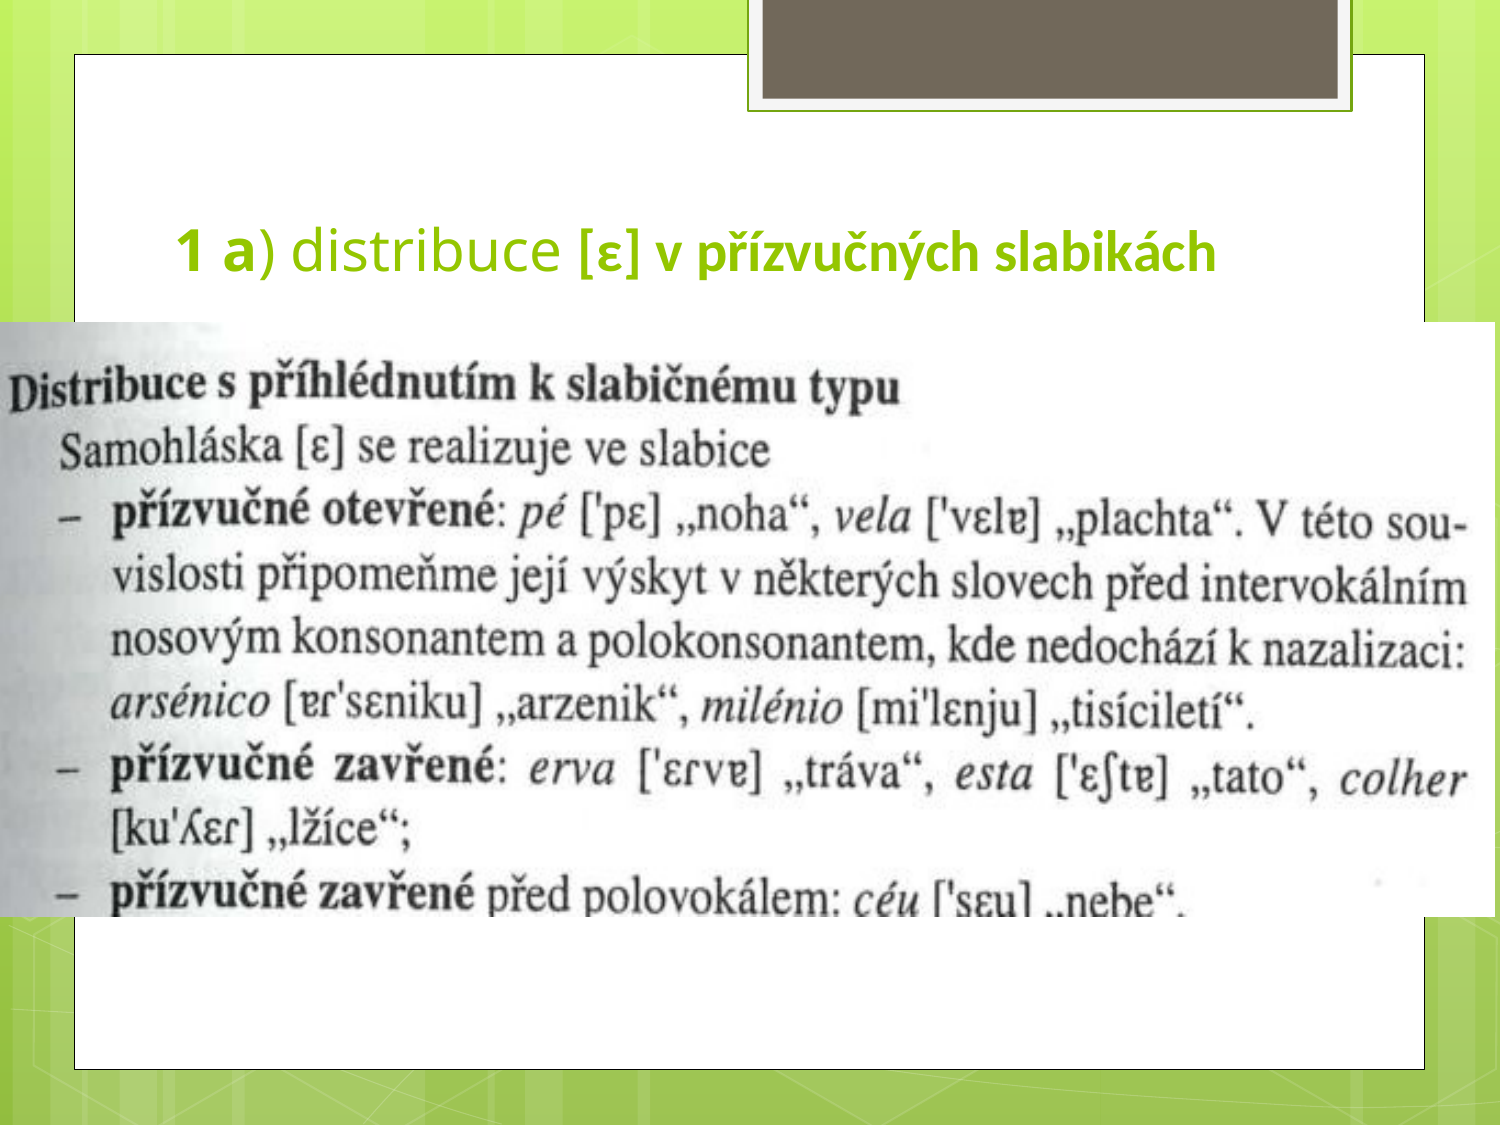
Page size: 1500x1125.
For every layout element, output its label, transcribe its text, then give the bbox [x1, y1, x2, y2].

title 1 a) distribuce [ε] v přízvučných slabikách [159, 168, 1324, 291]
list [0, 322, 1495, 918]
